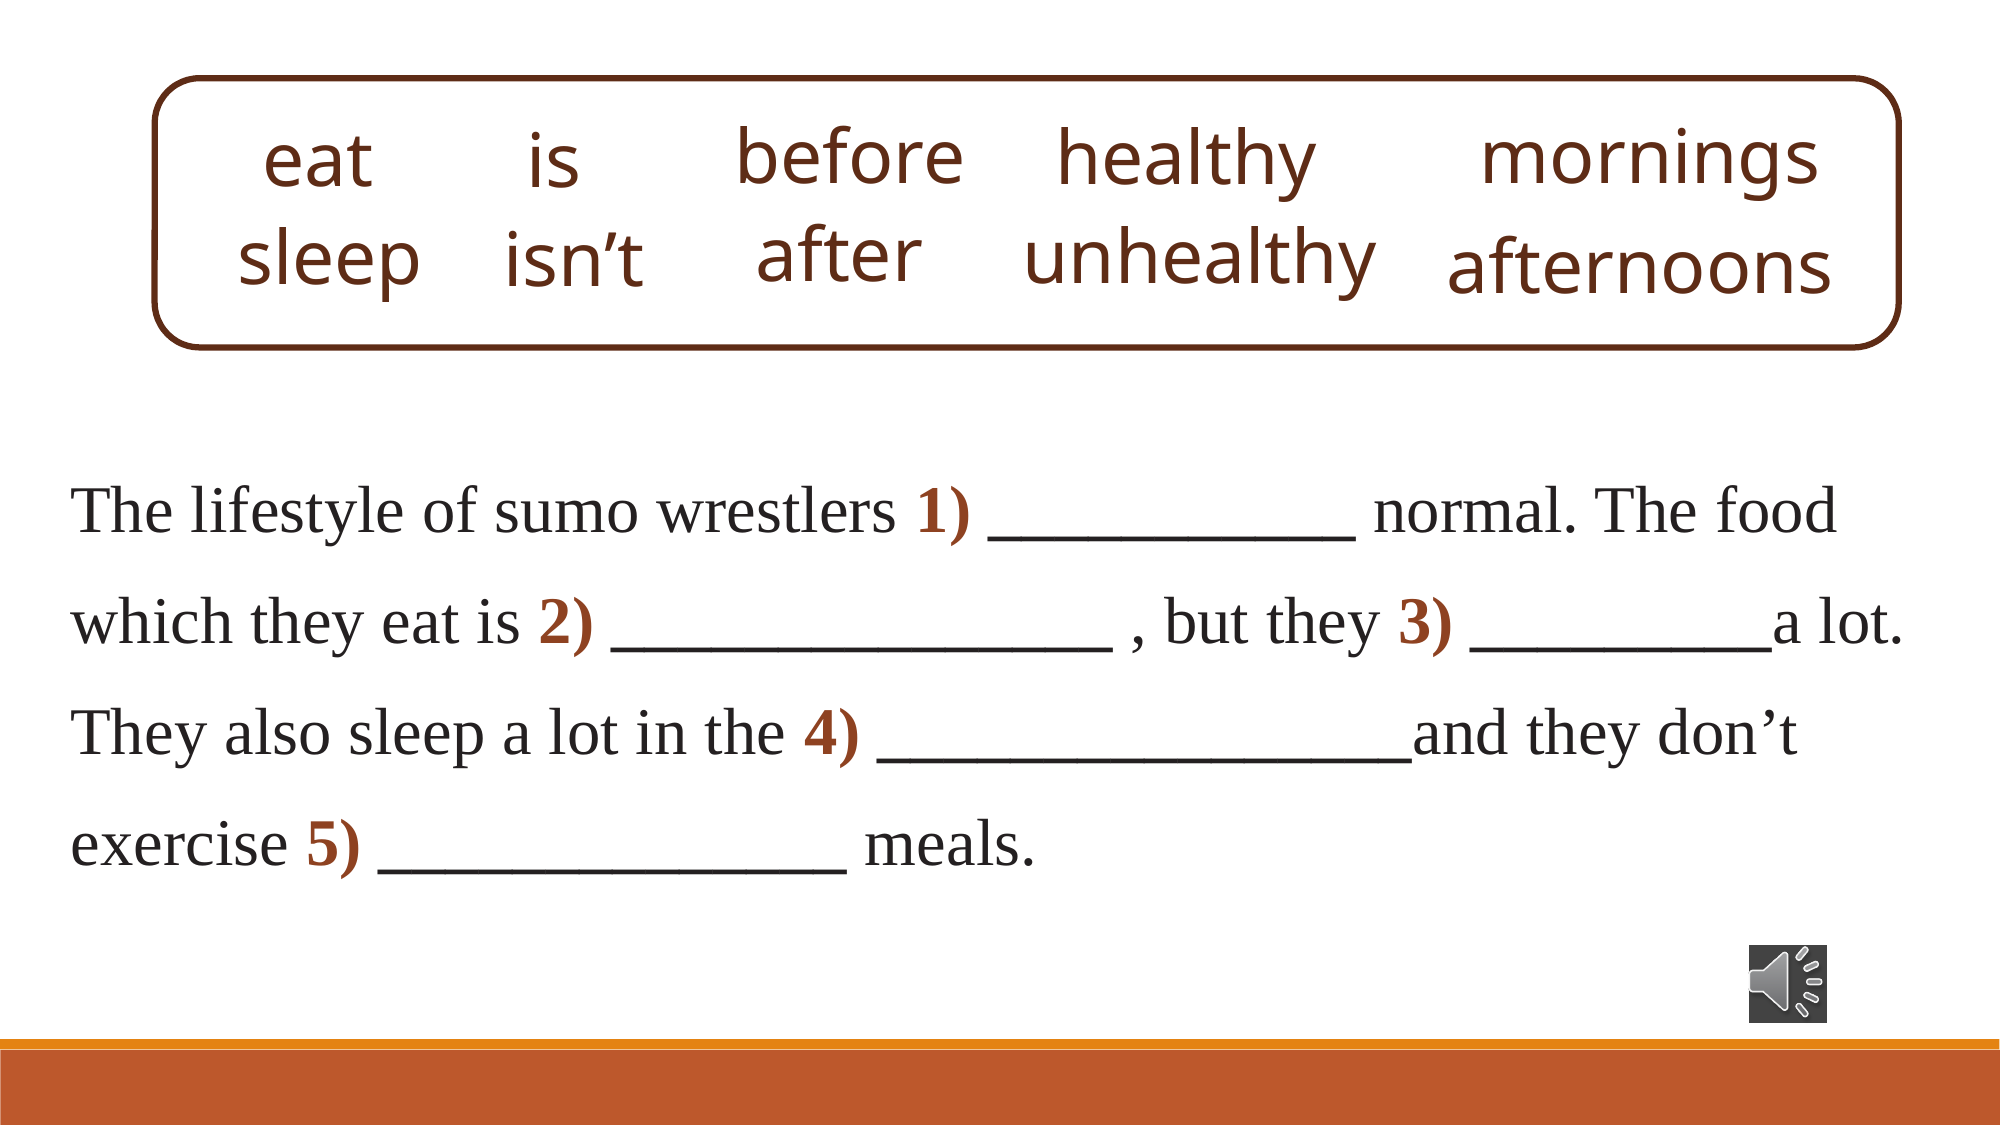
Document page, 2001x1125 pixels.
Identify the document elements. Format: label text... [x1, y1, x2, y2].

picture [1747, 943, 1829, 1025]
text_box unhealthy [1007, 200, 1399, 306]
text_box isn’t [488, 204, 708, 310]
text_box afternoons [1431, 210, 1859, 316]
table_header The lifestyle of sumo wrestlers 1) ___________ normal. The food which they eat is 2) _______________ , but they 3) _________a lot. They also sleep a lot in the 4) ________________and they don’t exercise 5) ______________ meals. [56, 410, 1956, 905]
text_box is [511, 104, 664, 204]
text_box mornings [1464, 100, 1897, 206]
text_box eat [247, 104, 481, 210]
text_box before [719, 100, 995, 206]
text_box healthy [1040, 101, 1385, 200]
text_box after [740, 198, 960, 304]
text_box sleep [222, 201, 456, 307]
text_box [153, 76, 1901, 349]
text_box [1337, 623, 1369, 729]
